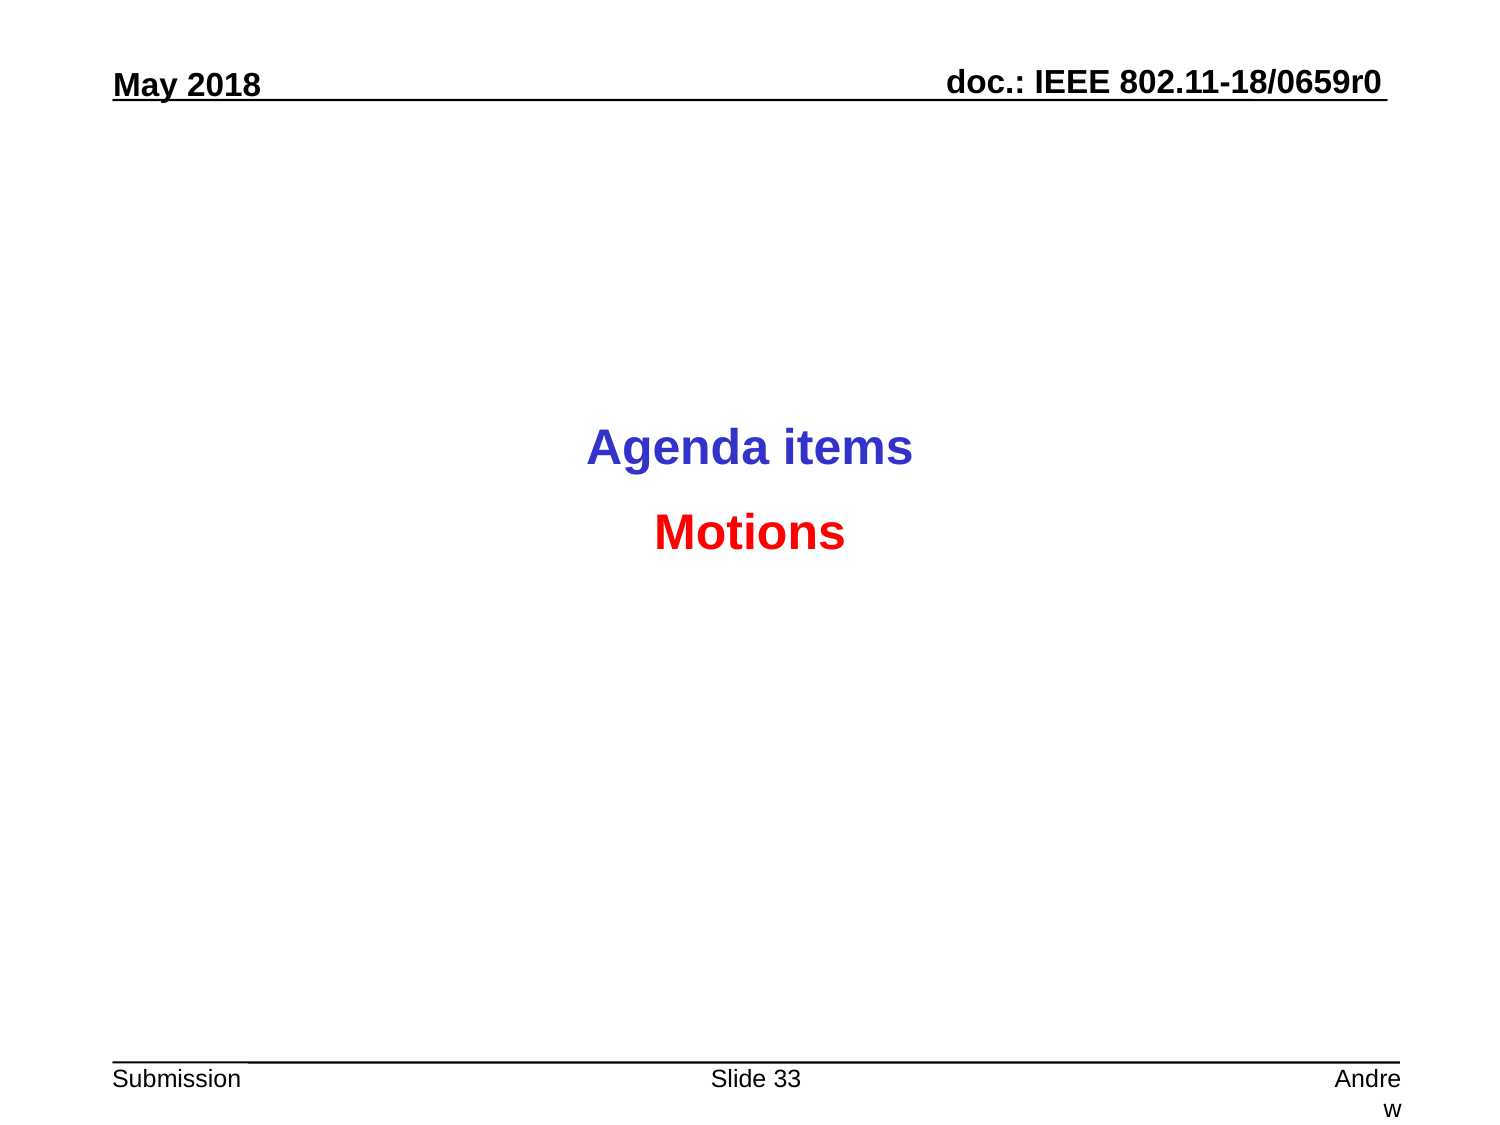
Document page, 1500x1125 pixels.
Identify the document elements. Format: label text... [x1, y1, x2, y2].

list Agenda items Motions [112, 324, 1388, 650]
slide_number Slide 33 [709, 1061, 803, 1093]
footer Andrew Myles, Cisco [1320, 1061, 1402, 1093]
